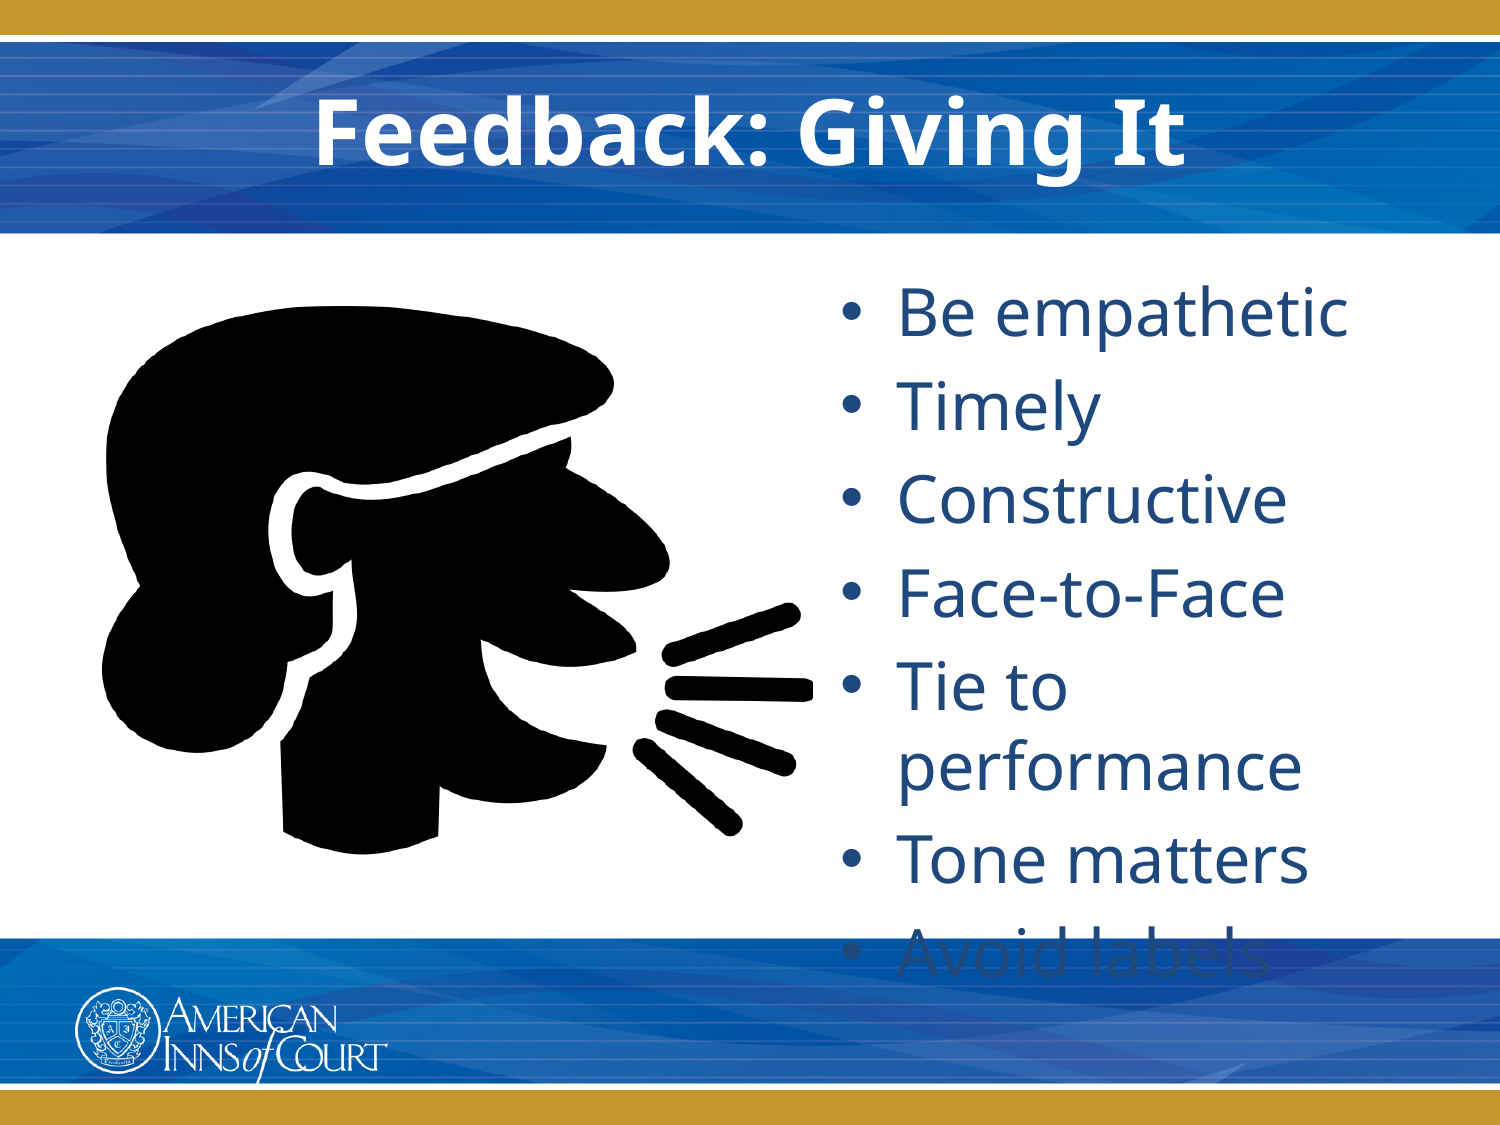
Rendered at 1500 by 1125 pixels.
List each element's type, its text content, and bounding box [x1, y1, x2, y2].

picture [0, 245, 1500, 1125]
picture [0, 0, 1500, 237]
title Feedback: Giving It [75, 45, 1425, 213]
list Be empathetic Timely Constructive Face-to-Face Tie to performance Tone matters Avoid labels [825, 262, 1425, 1005]
